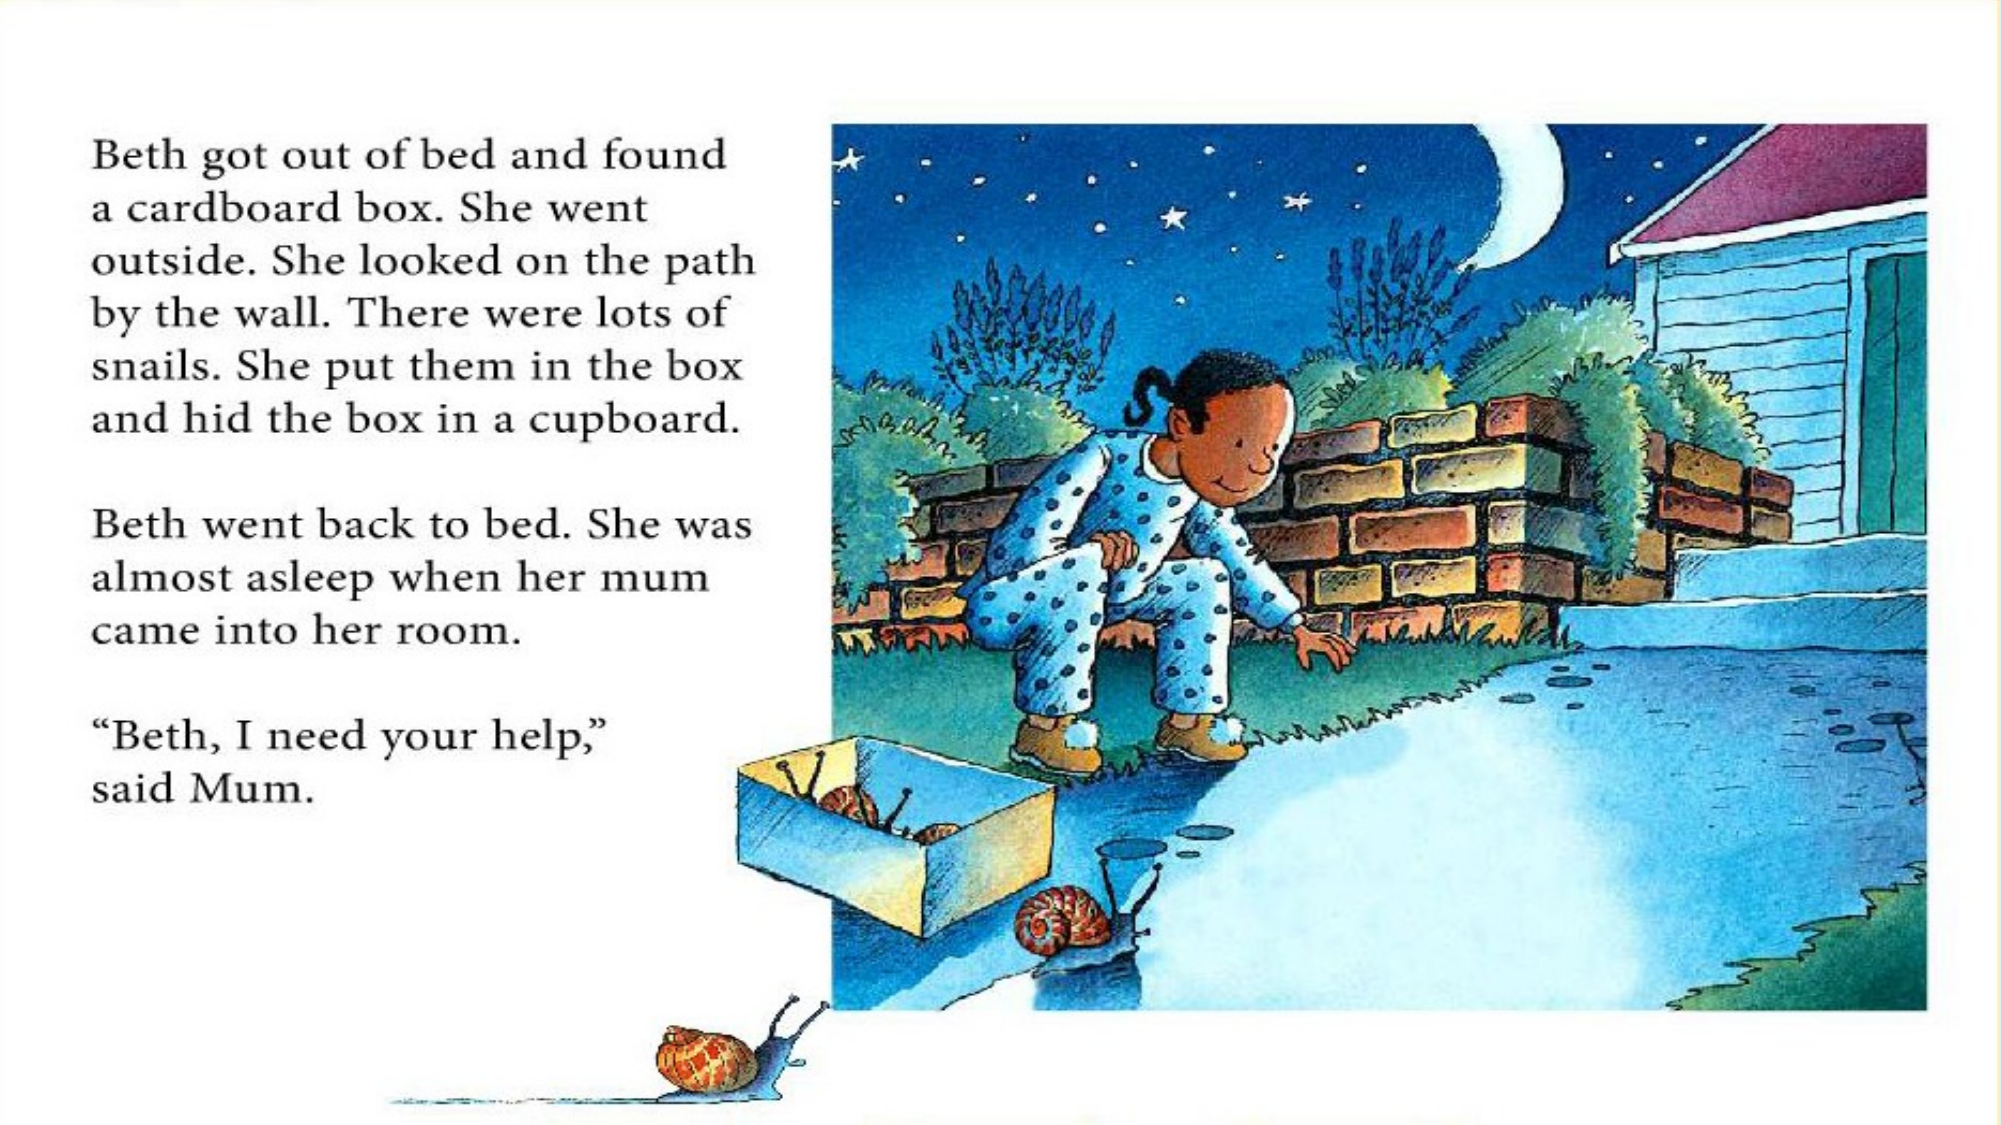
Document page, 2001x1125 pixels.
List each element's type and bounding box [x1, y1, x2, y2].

text_box [0, 0, 2000, 1125]
